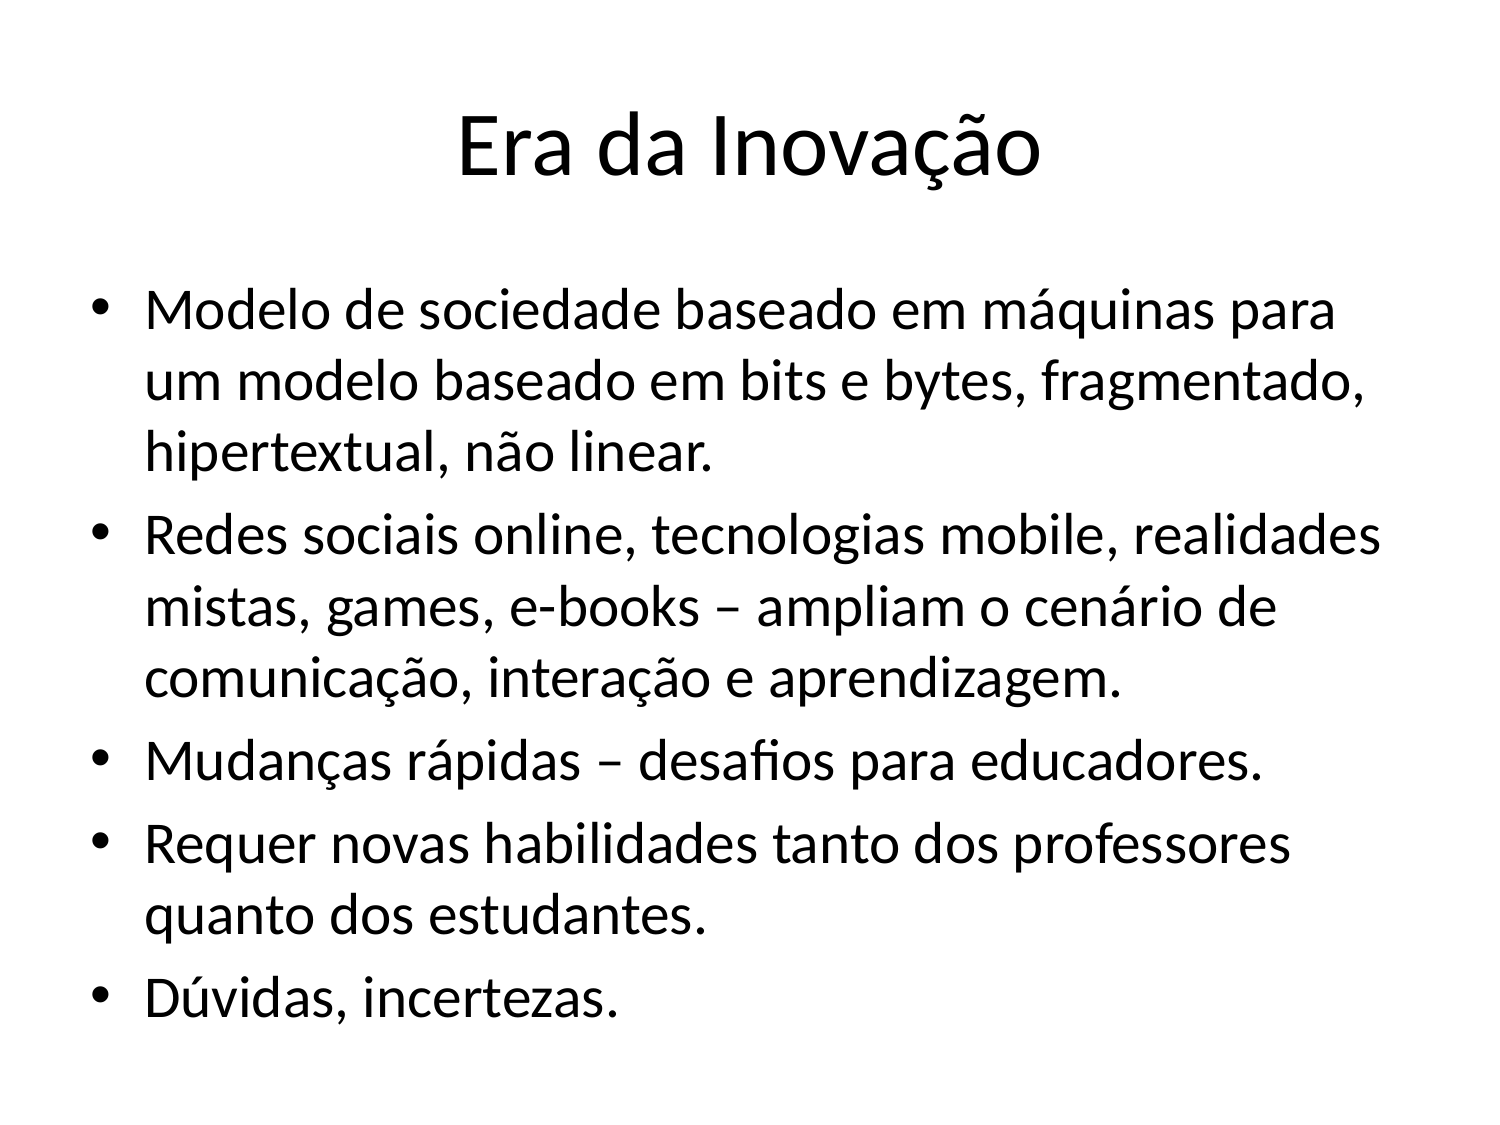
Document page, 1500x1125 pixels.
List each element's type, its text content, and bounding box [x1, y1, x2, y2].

list Modelo de sociedade baseado em máquinas para um modelo baseado em bits e bytes, fragmentado, hipertextual, não linear. Redes sociais online, tecnologias mobile, realidades mistas, games, e-books – ampliam o cenário de comunicação, interação e aprendizagem. Mudanças rápidas – desafios para educadores. Requer novas habilidades tanto dos professores quanto dos estudantes. Dúvidas, incertezas. [75, 262, 1425, 1083]
title Era da Inovação [75, 45, 1425, 233]
